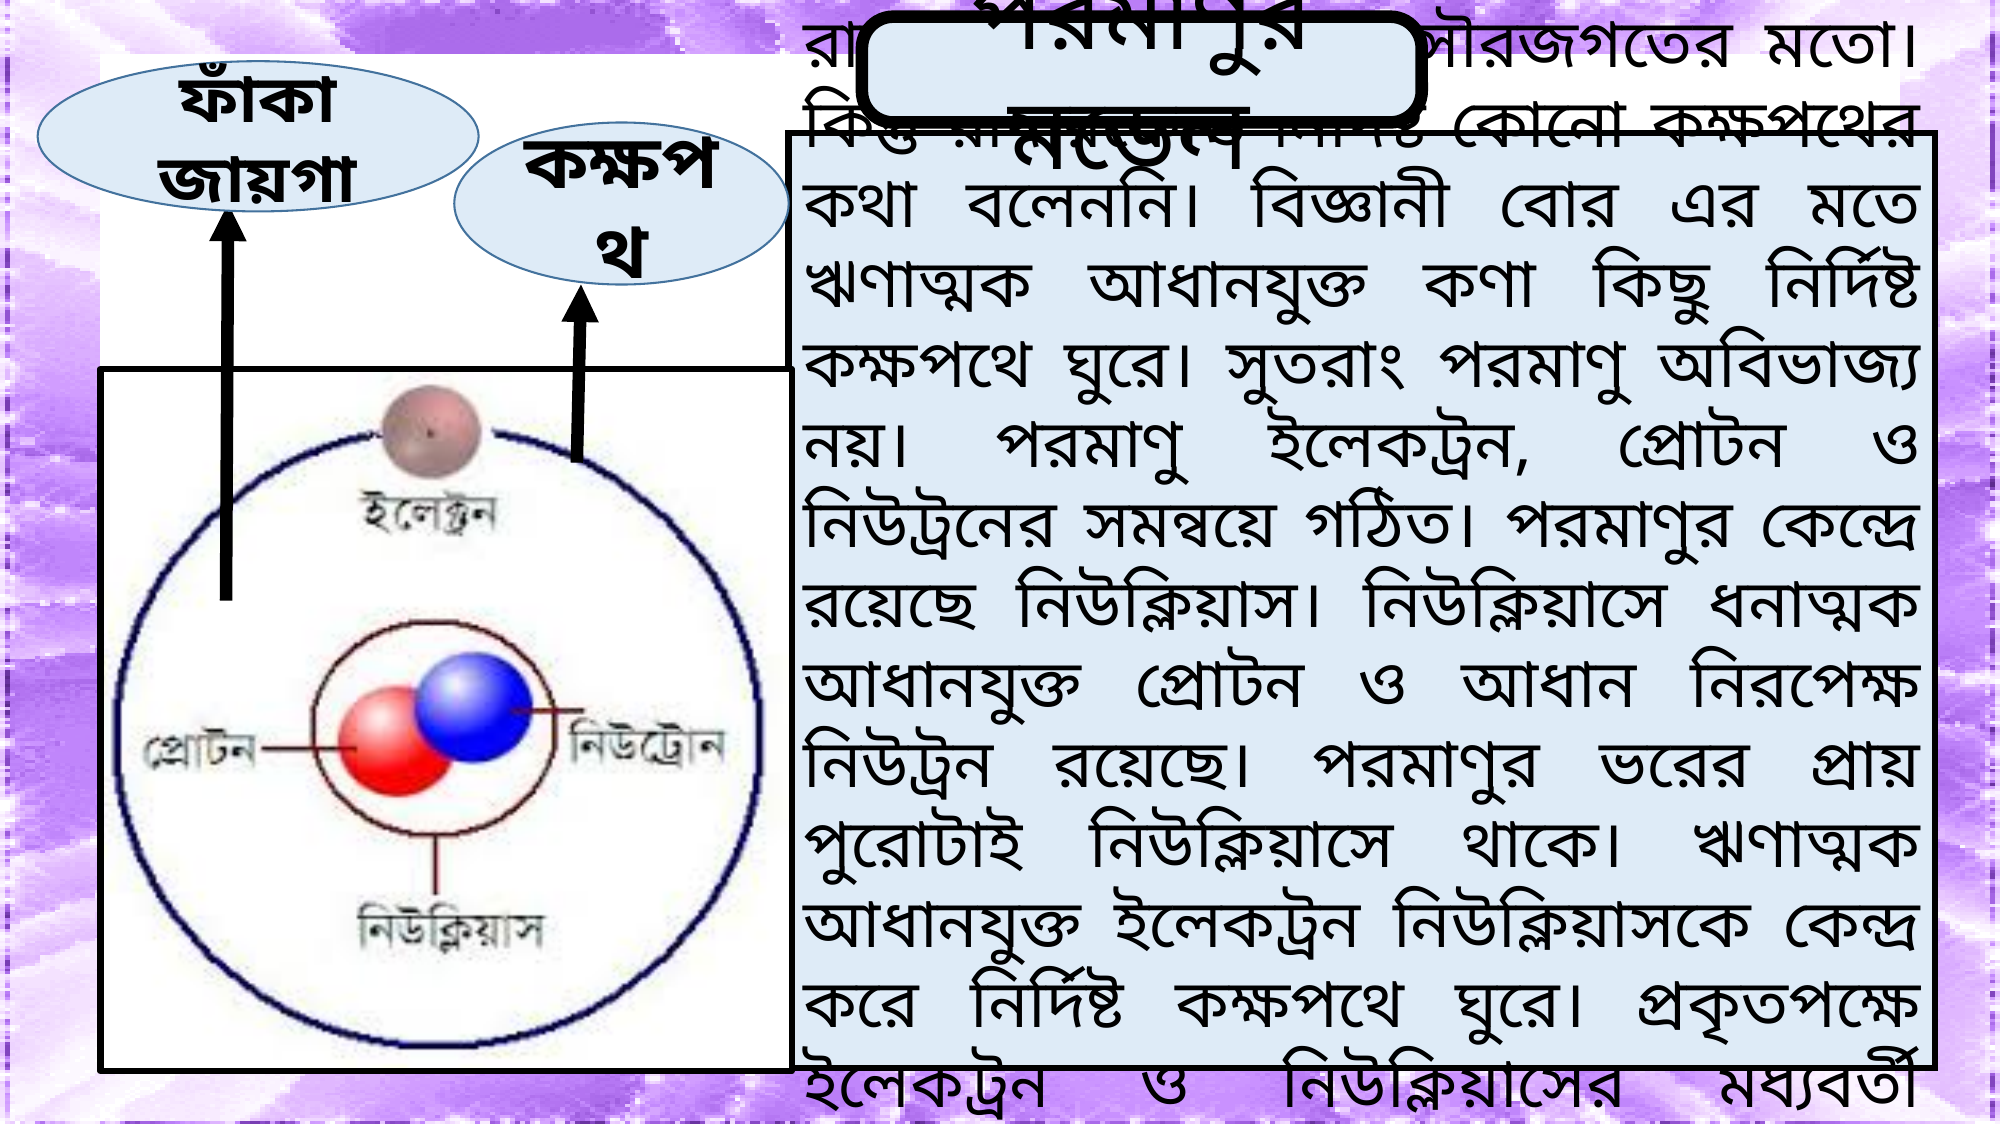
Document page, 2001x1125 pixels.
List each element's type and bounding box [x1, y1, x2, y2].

text_box [103, 133, 1936, 1068]
picture [0, 0, 2000, 1124]
text_box [37, 61, 479, 601]
text_box [479, 122, 789, 463]
